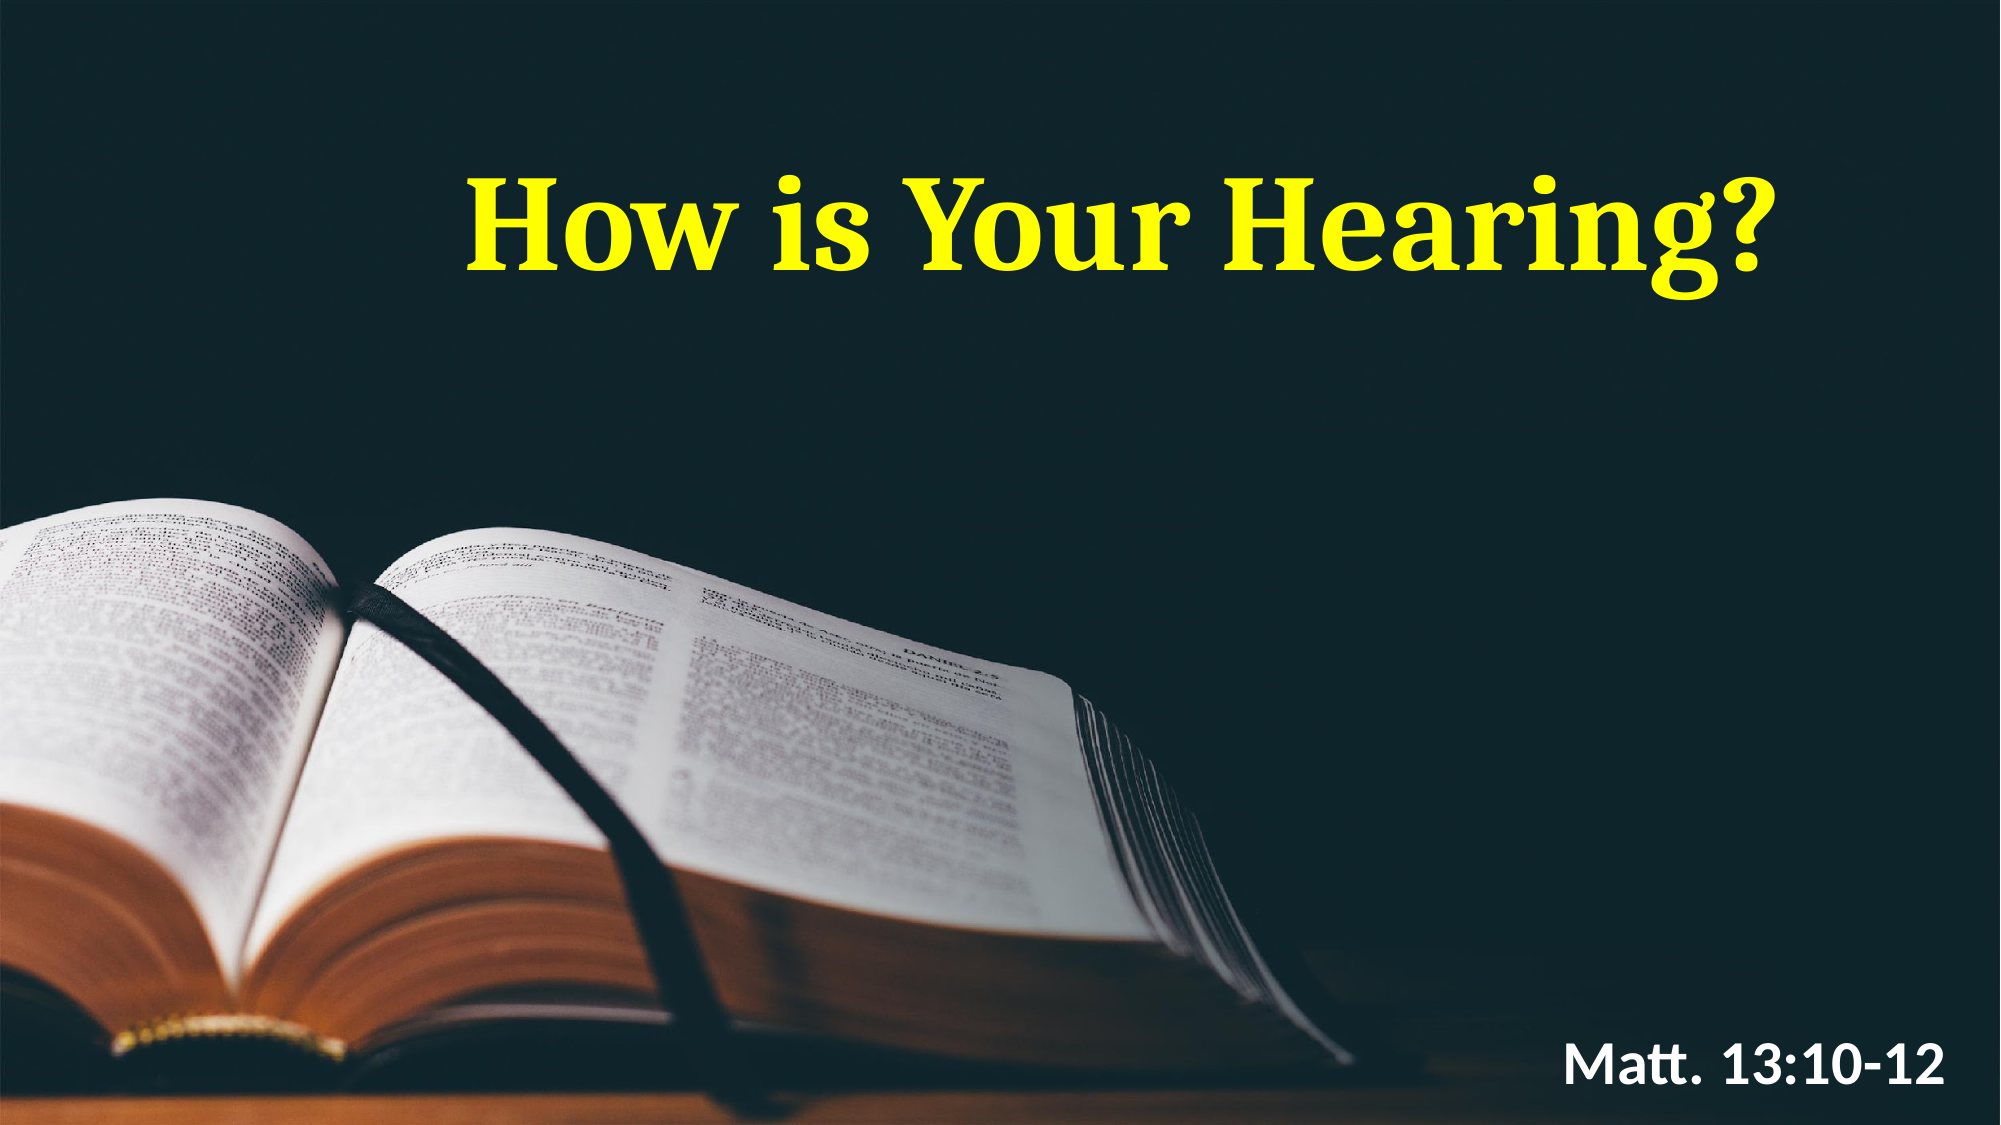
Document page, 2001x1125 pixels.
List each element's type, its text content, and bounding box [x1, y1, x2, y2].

subtitle Matt. 13:10-12 [1159, 1002, 1962, 1125]
picture [0, 0, 2000, 1125]
title How is Your Hearing? [25, 0, 1975, 319]
